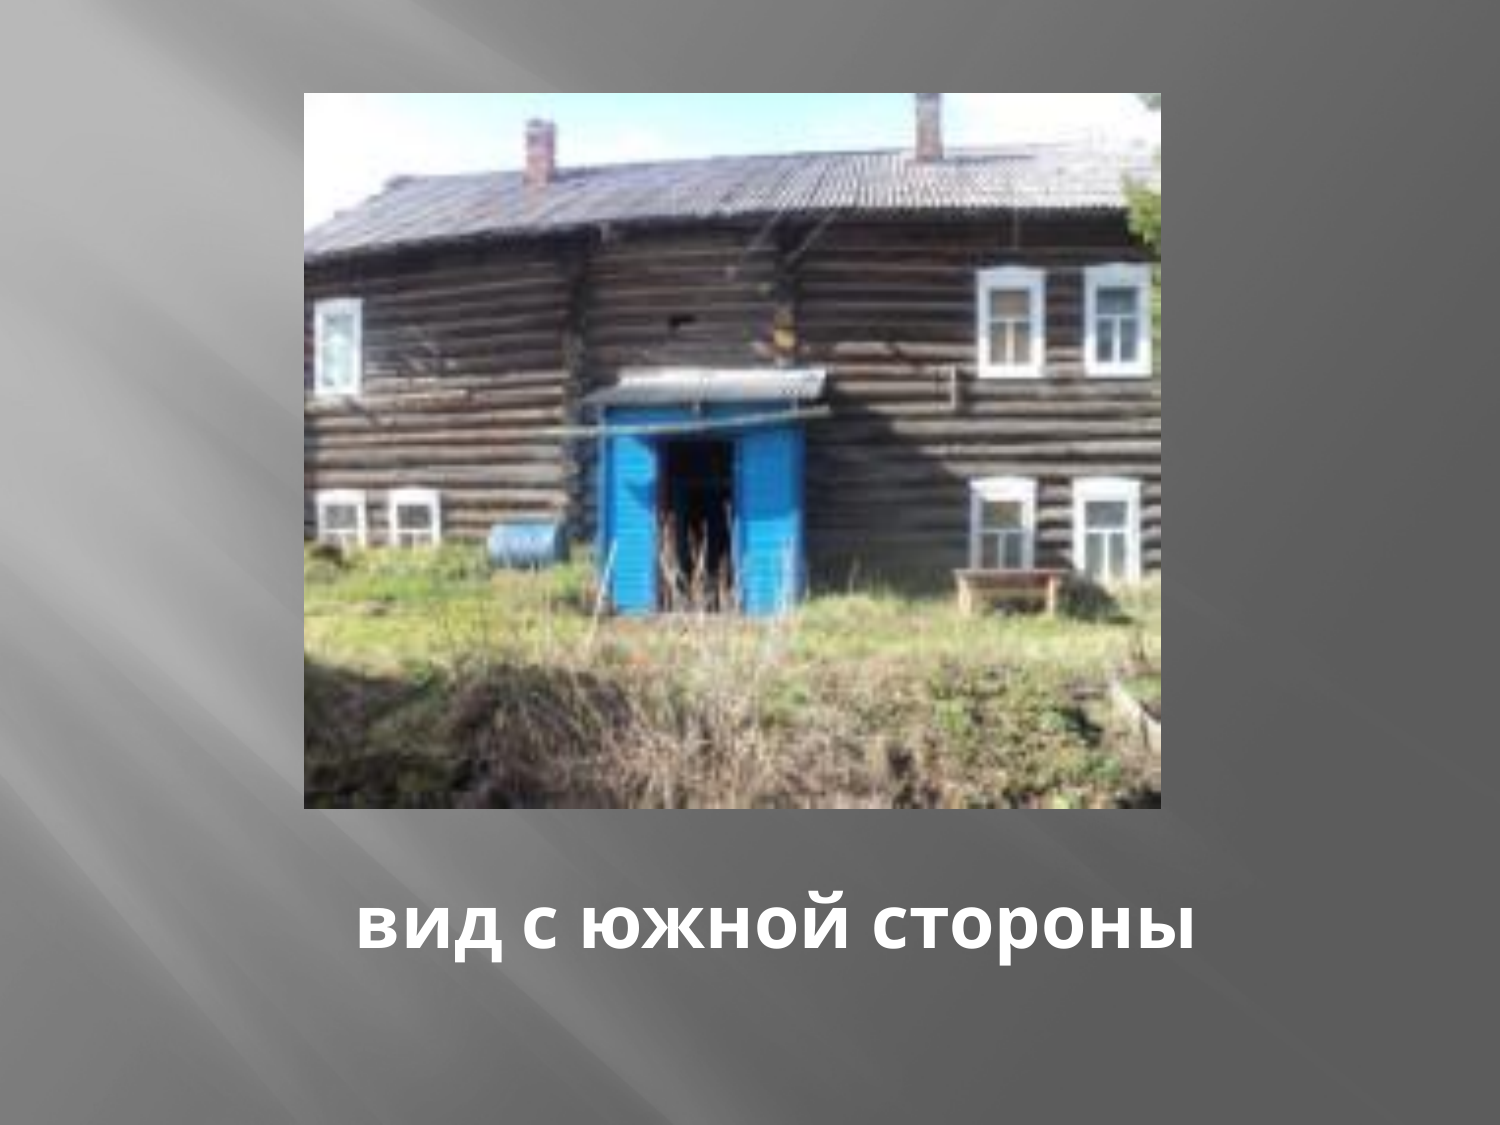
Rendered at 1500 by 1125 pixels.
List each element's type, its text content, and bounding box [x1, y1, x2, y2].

title вид с южной стороны [164, 867, 1390, 971]
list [304, 93, 1161, 809]
